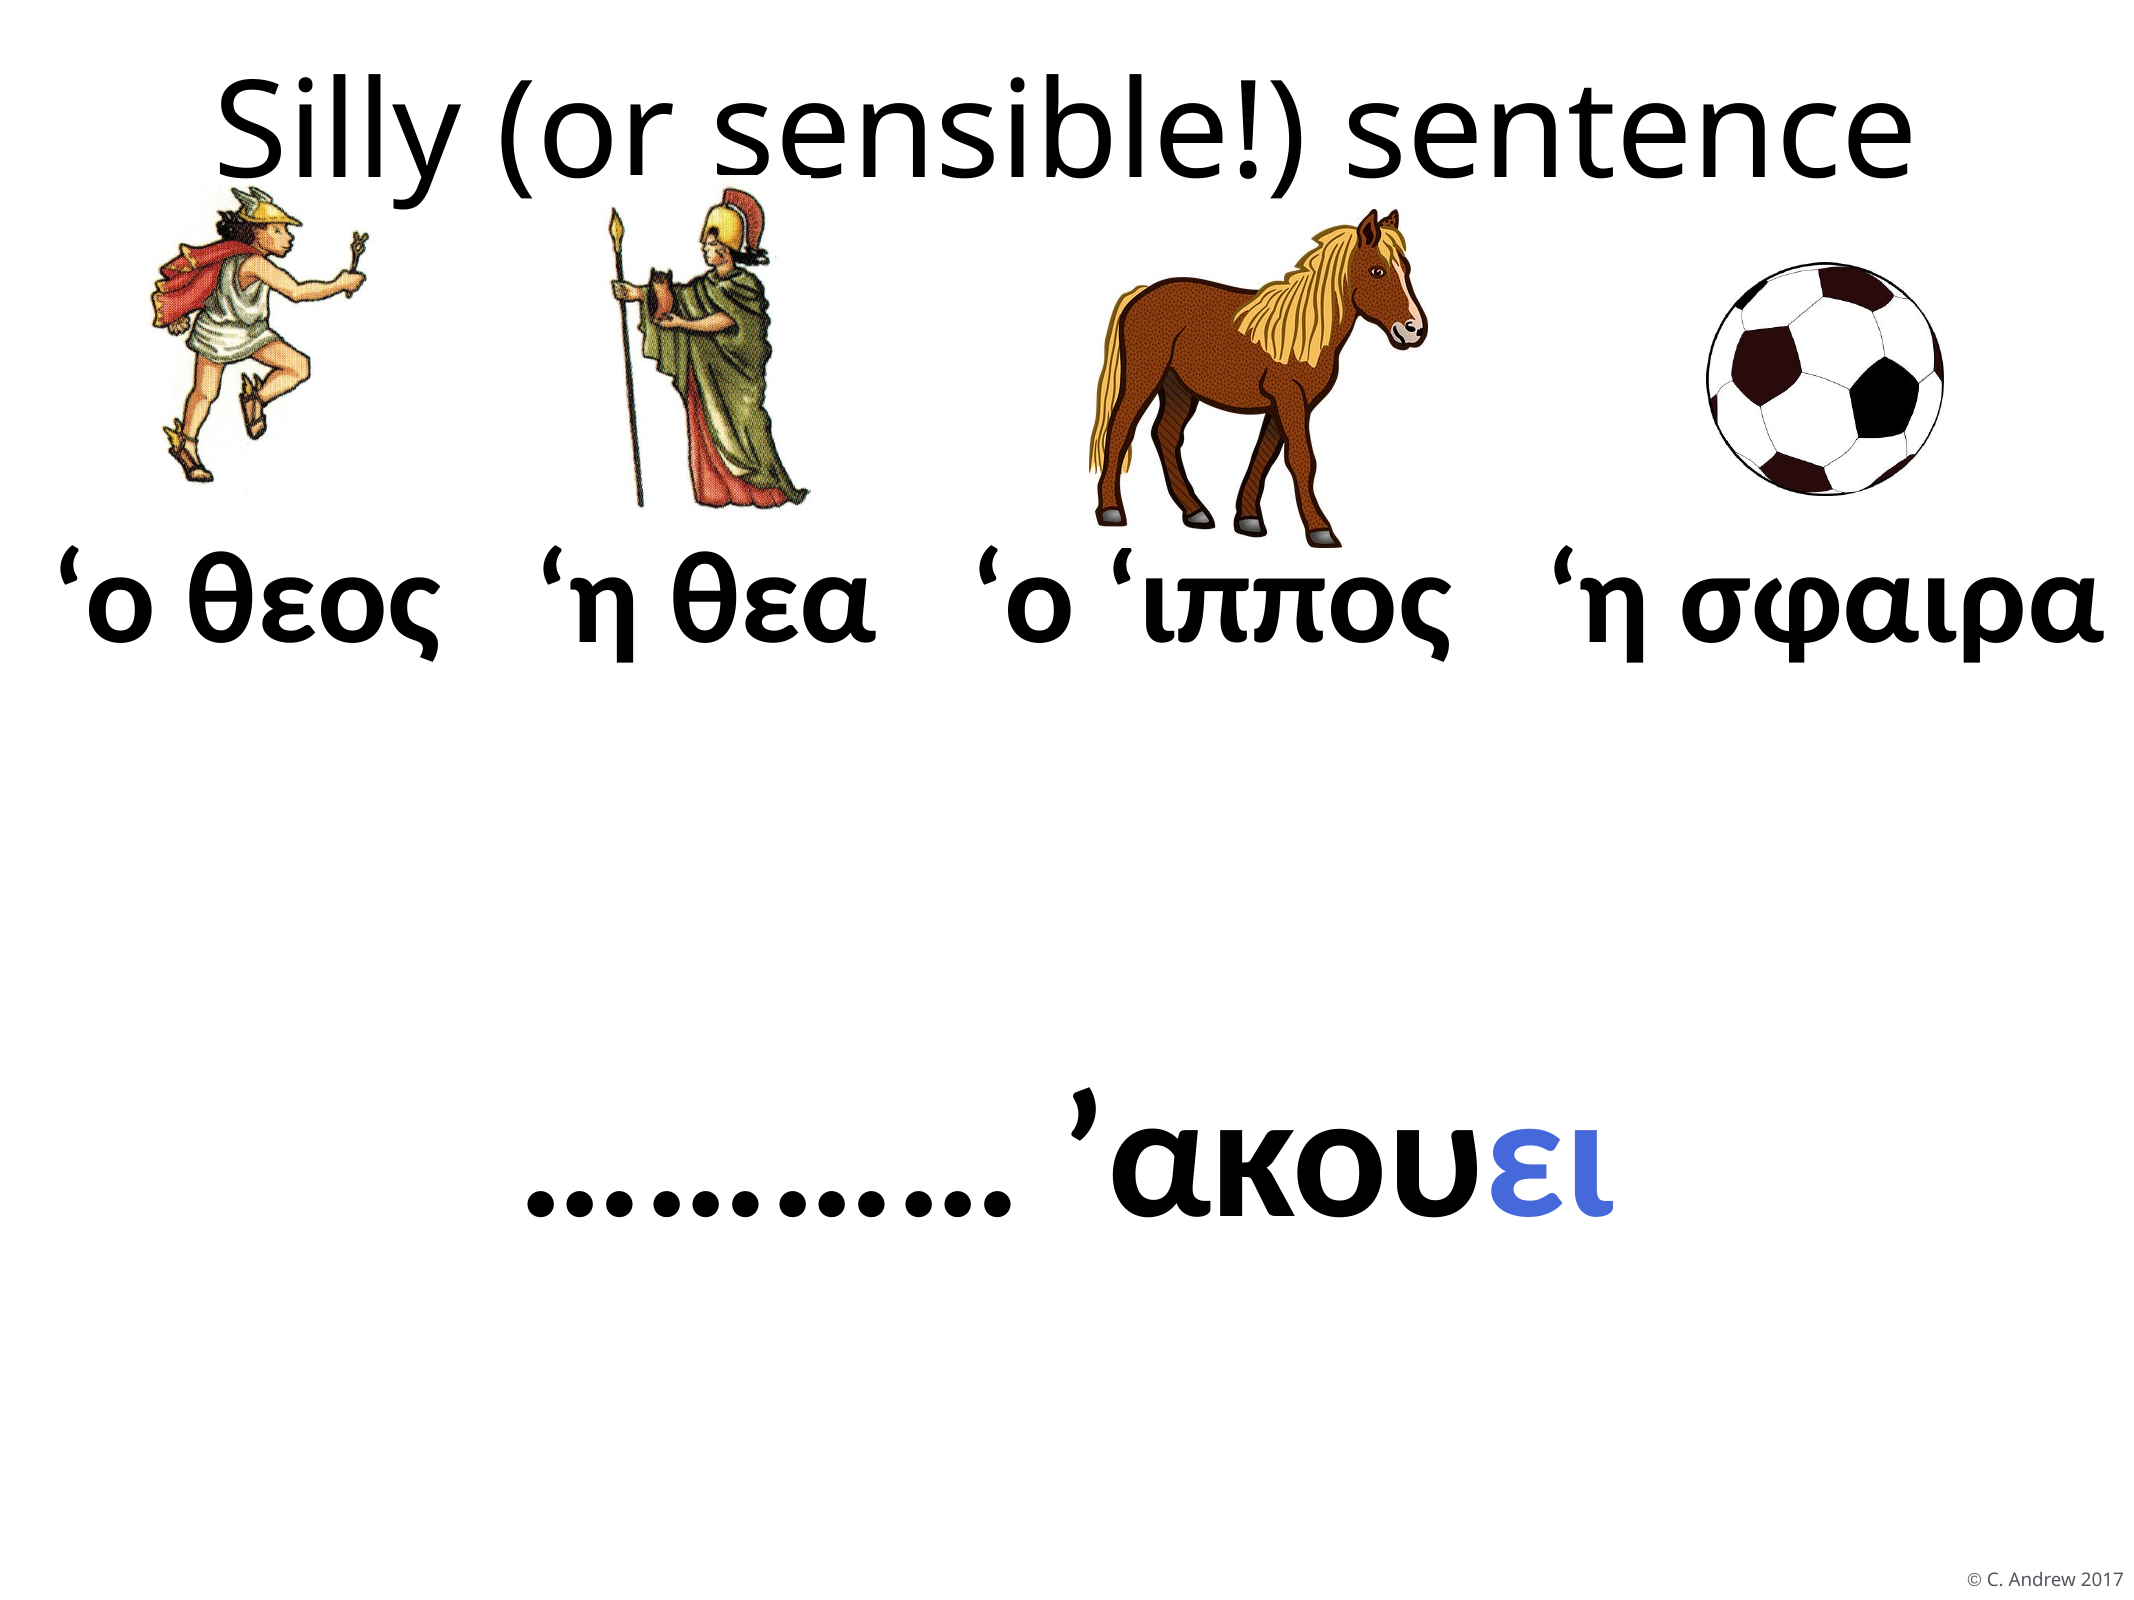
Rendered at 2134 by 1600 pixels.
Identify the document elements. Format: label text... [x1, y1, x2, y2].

text_box ‘η θεα [525, 502, 886, 677]
picture [1706, 261, 1945, 496]
title Silly (or sensible!) sentence [106, 0, 2028, 257]
text_box ‘ο θεος [43, 502, 450, 677]
picture [1089, 209, 1428, 549]
picture [129, 184, 387, 504]
text_box ………… ’ακουει [509, 1030, 1624, 1260]
picture [600, 175, 811, 514]
text_box © C. Andrew 2017 [1959, 1559, 2133, 1599]
text_box ‘ο ‘ιππος [962, 502, 1461, 677]
text_box ‘η σφαιρα [1536, 502, 2114, 677]
